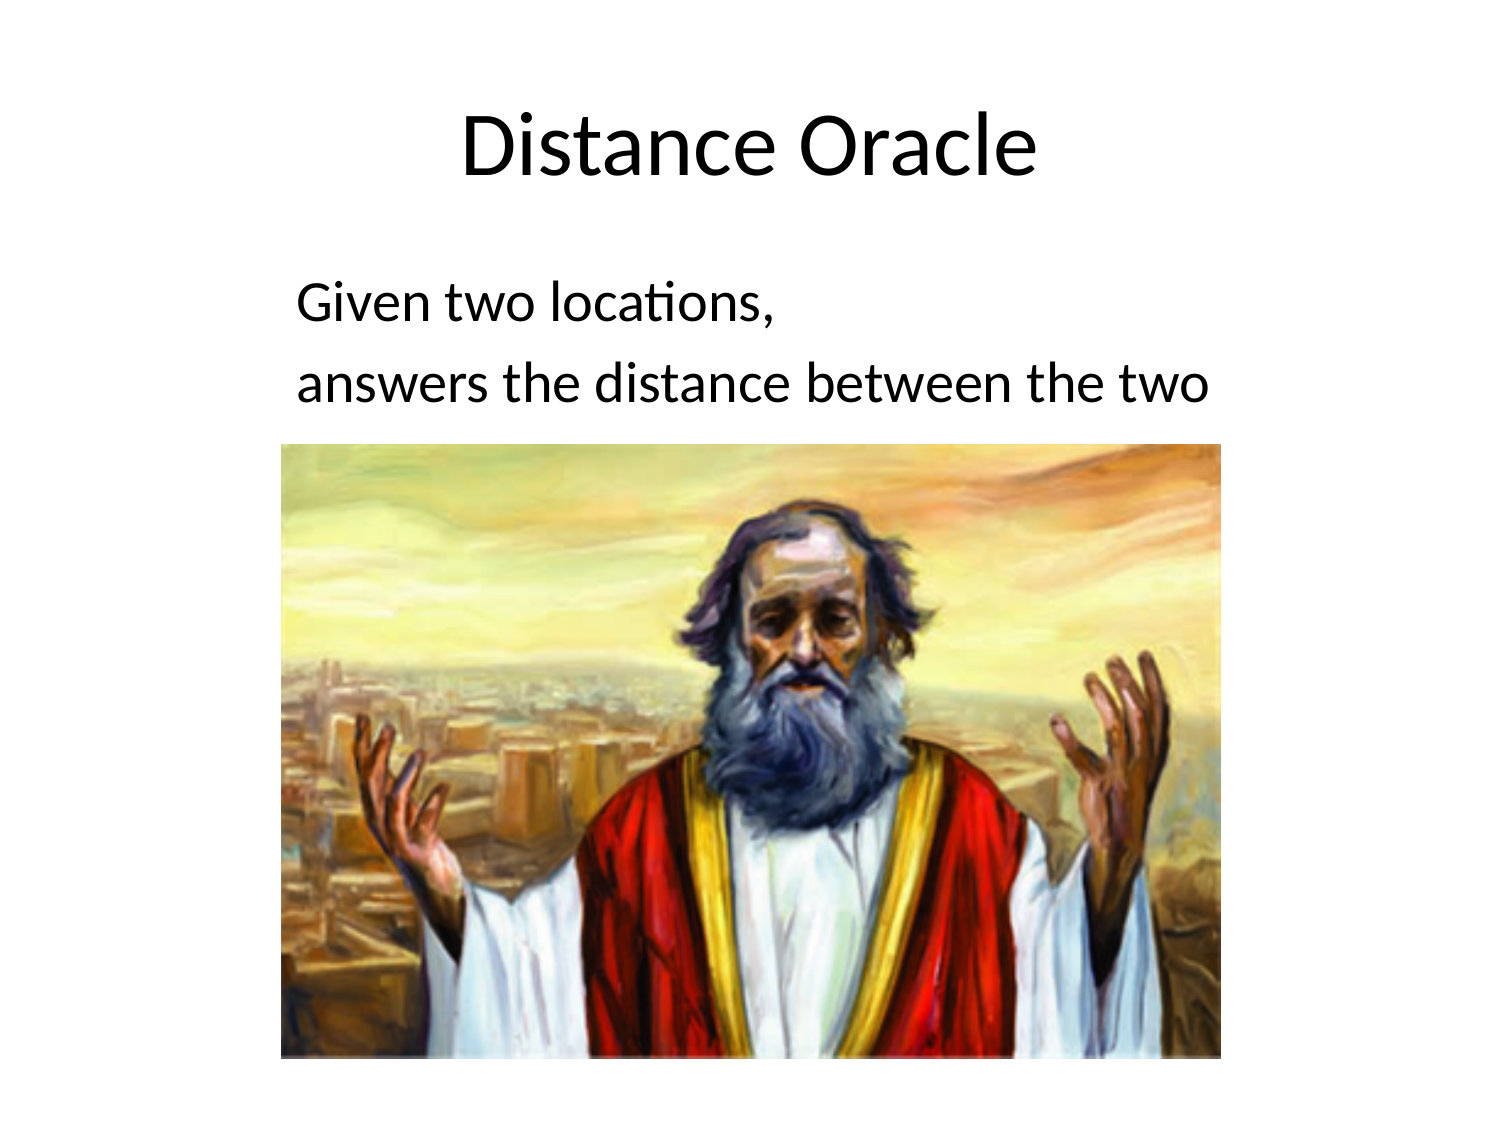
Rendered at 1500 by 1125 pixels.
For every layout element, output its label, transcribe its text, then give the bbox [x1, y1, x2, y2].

title Distance Oracle [75, 45, 1425, 233]
picture [281, 444, 1222, 1059]
list Given two locations, answers the distance between the two [281, 255, 1500, 998]
